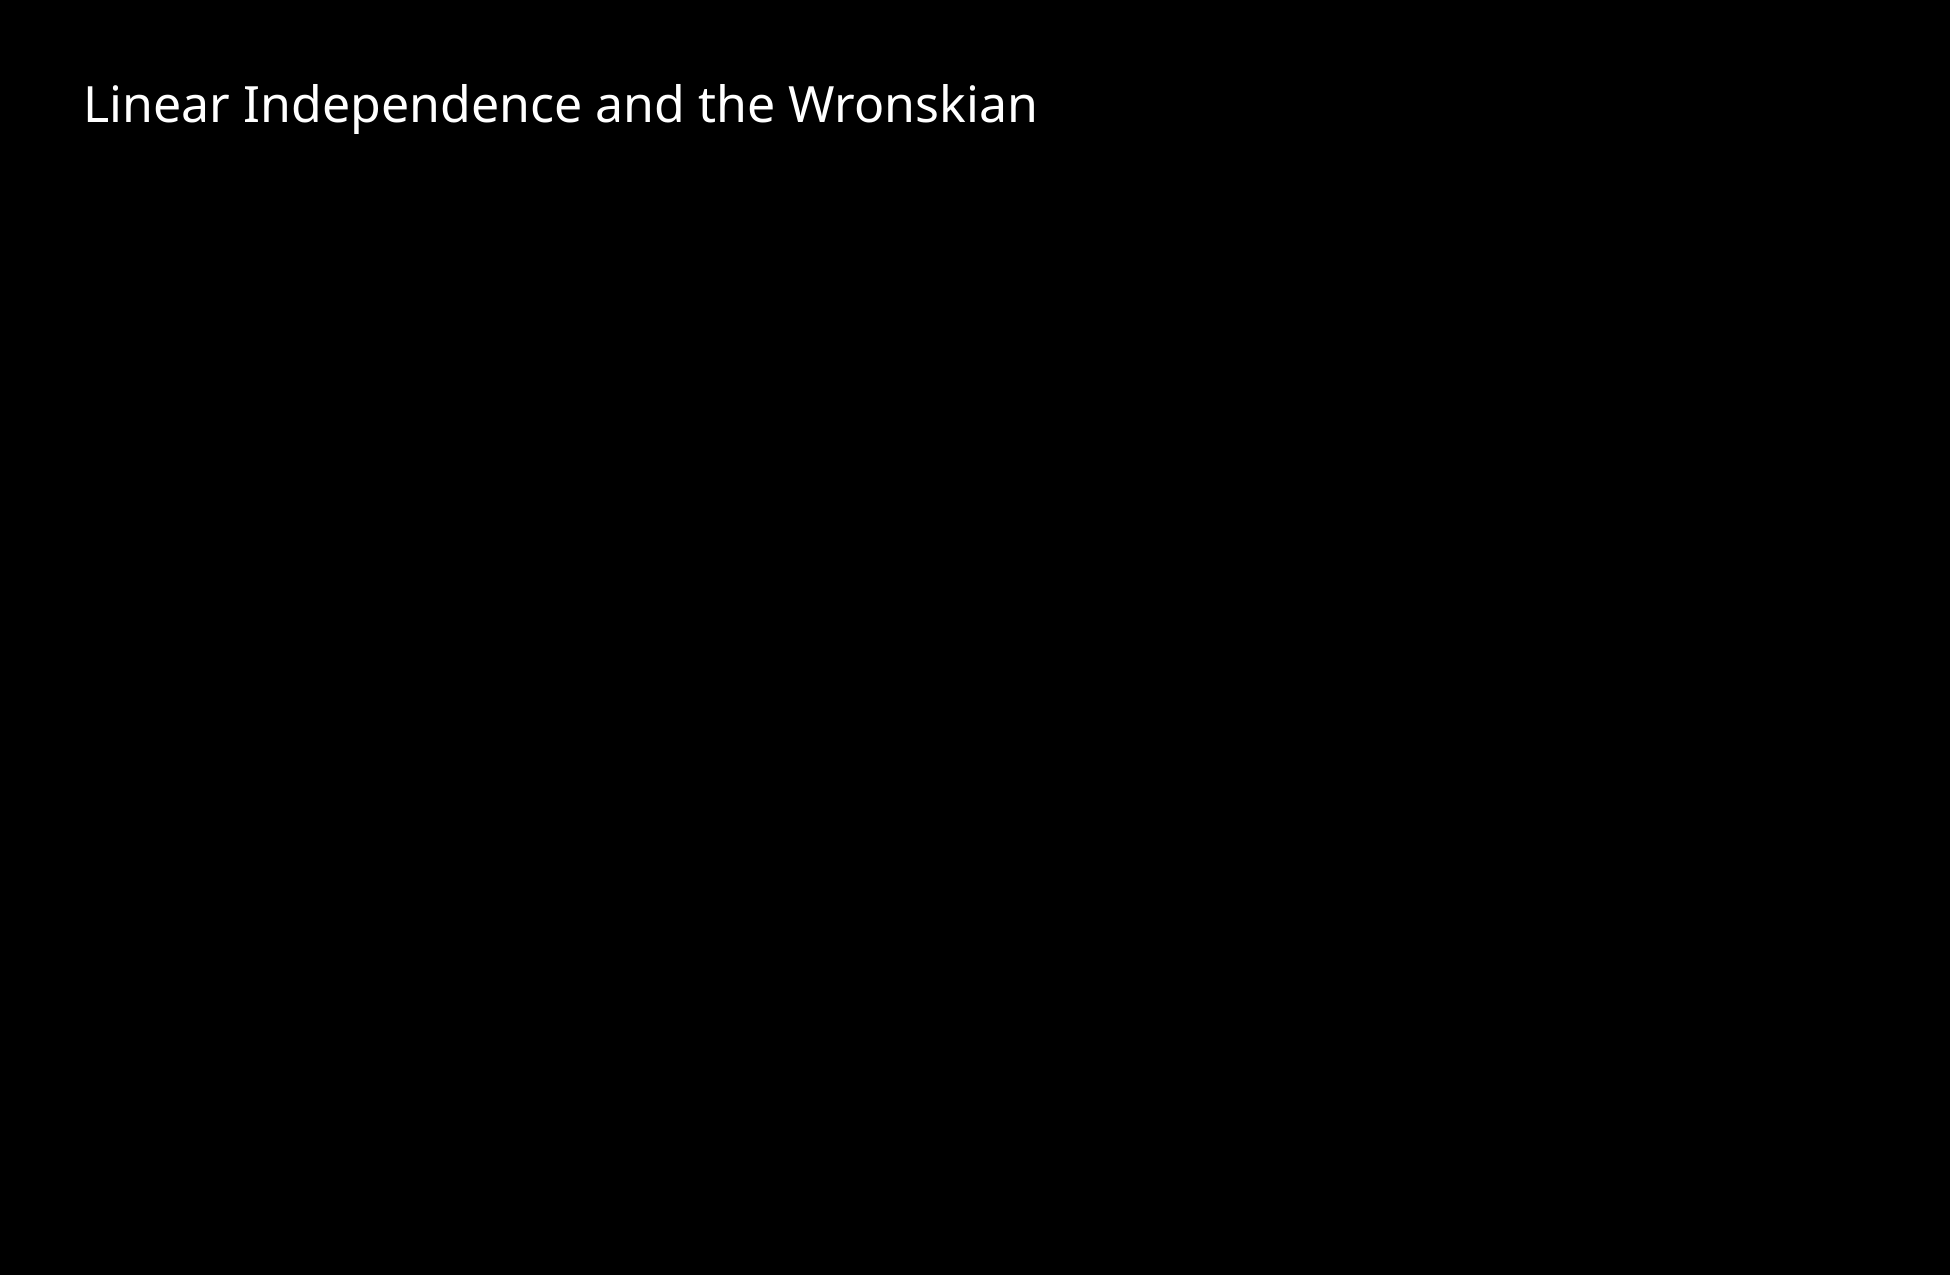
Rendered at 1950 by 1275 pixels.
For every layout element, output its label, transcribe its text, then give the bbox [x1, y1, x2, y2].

text_box Linear Independence and the Wronskian [68, 65, 1435, 141]
